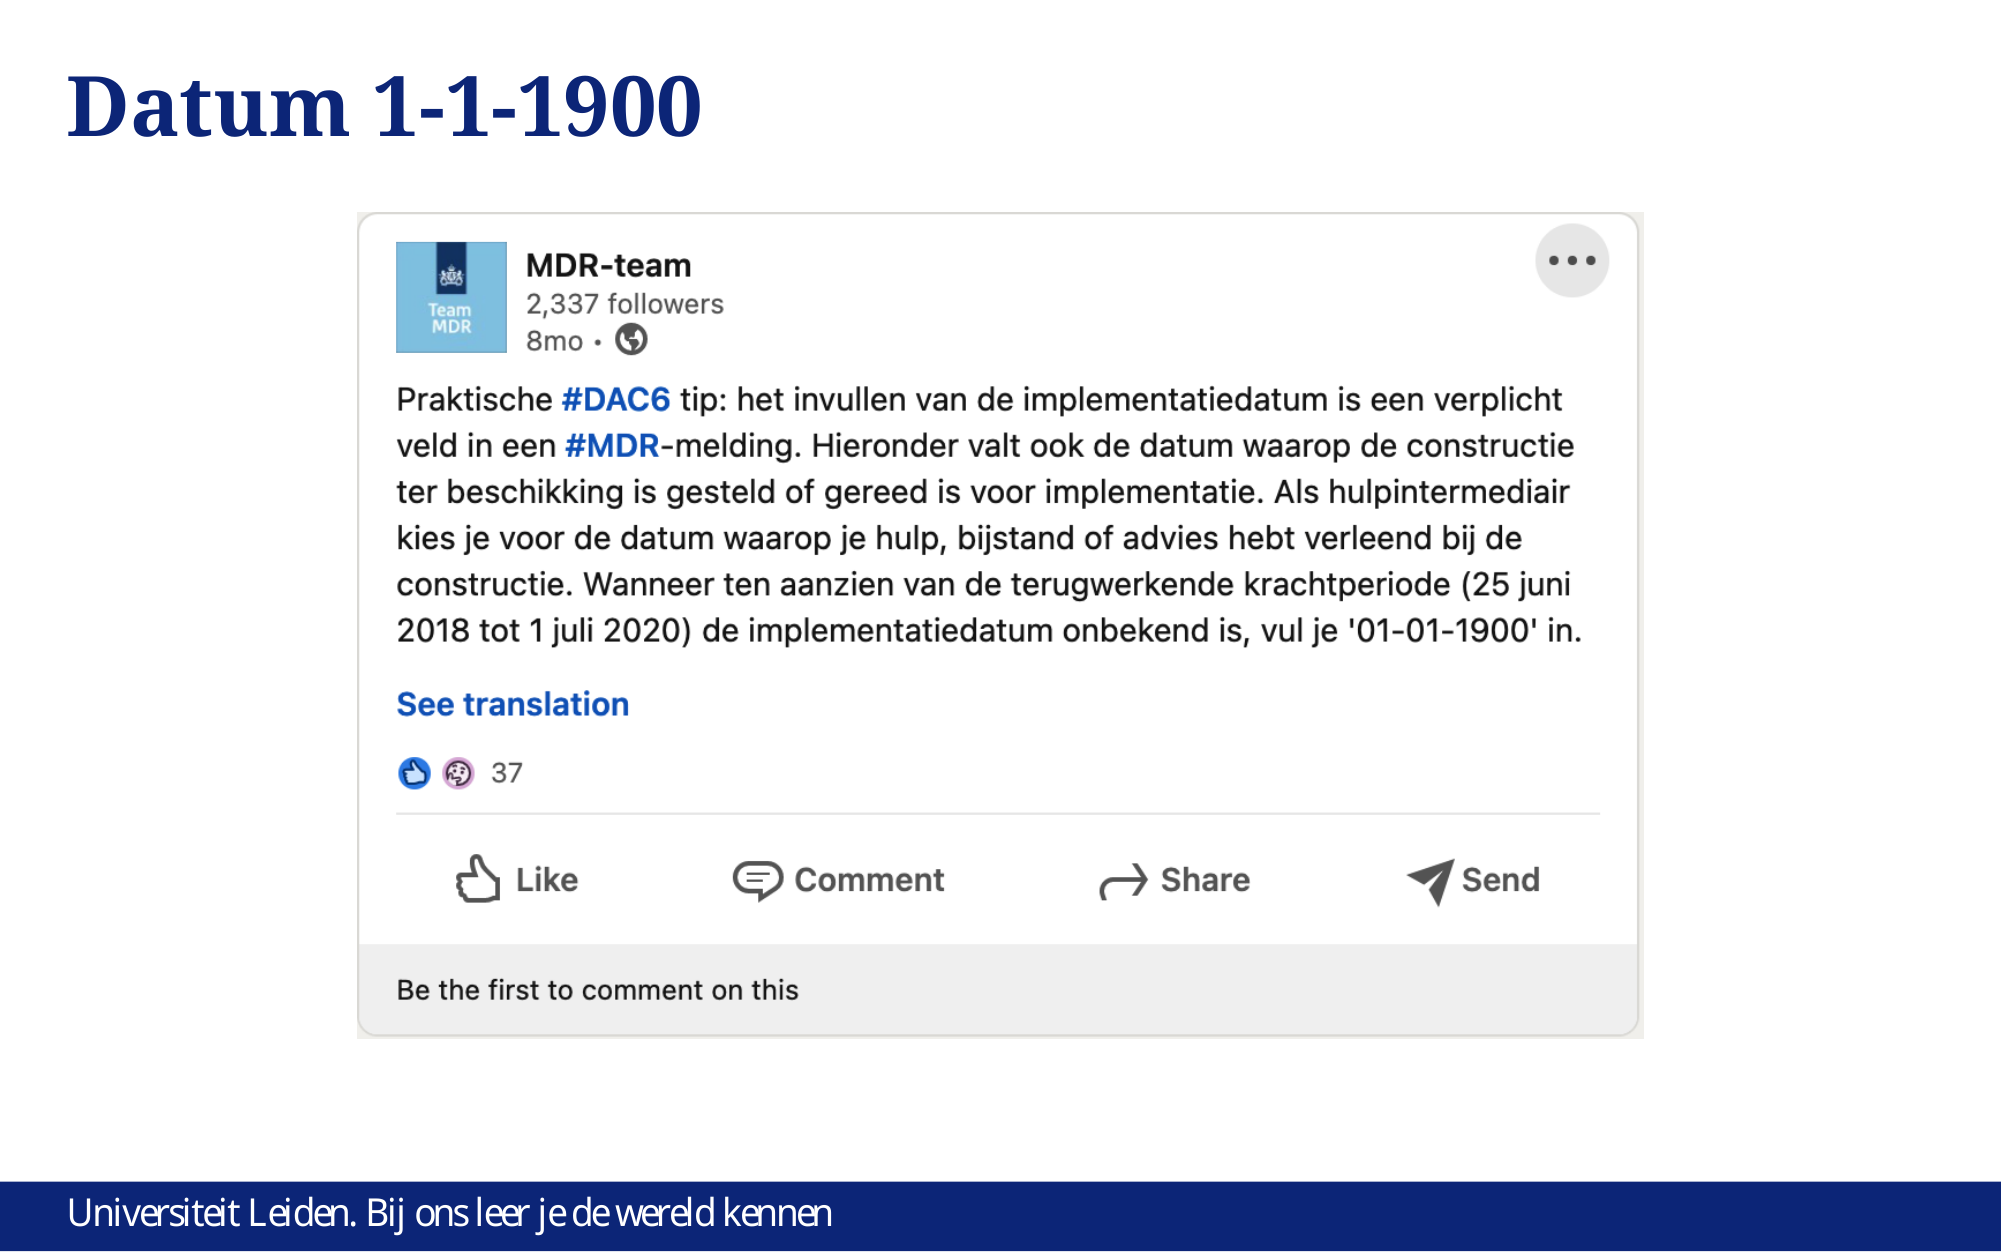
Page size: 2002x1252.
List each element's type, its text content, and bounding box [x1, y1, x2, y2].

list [356, 212, 1645, 1039]
title Datum 1-1-1900 [66, 66, 1935, 140]
